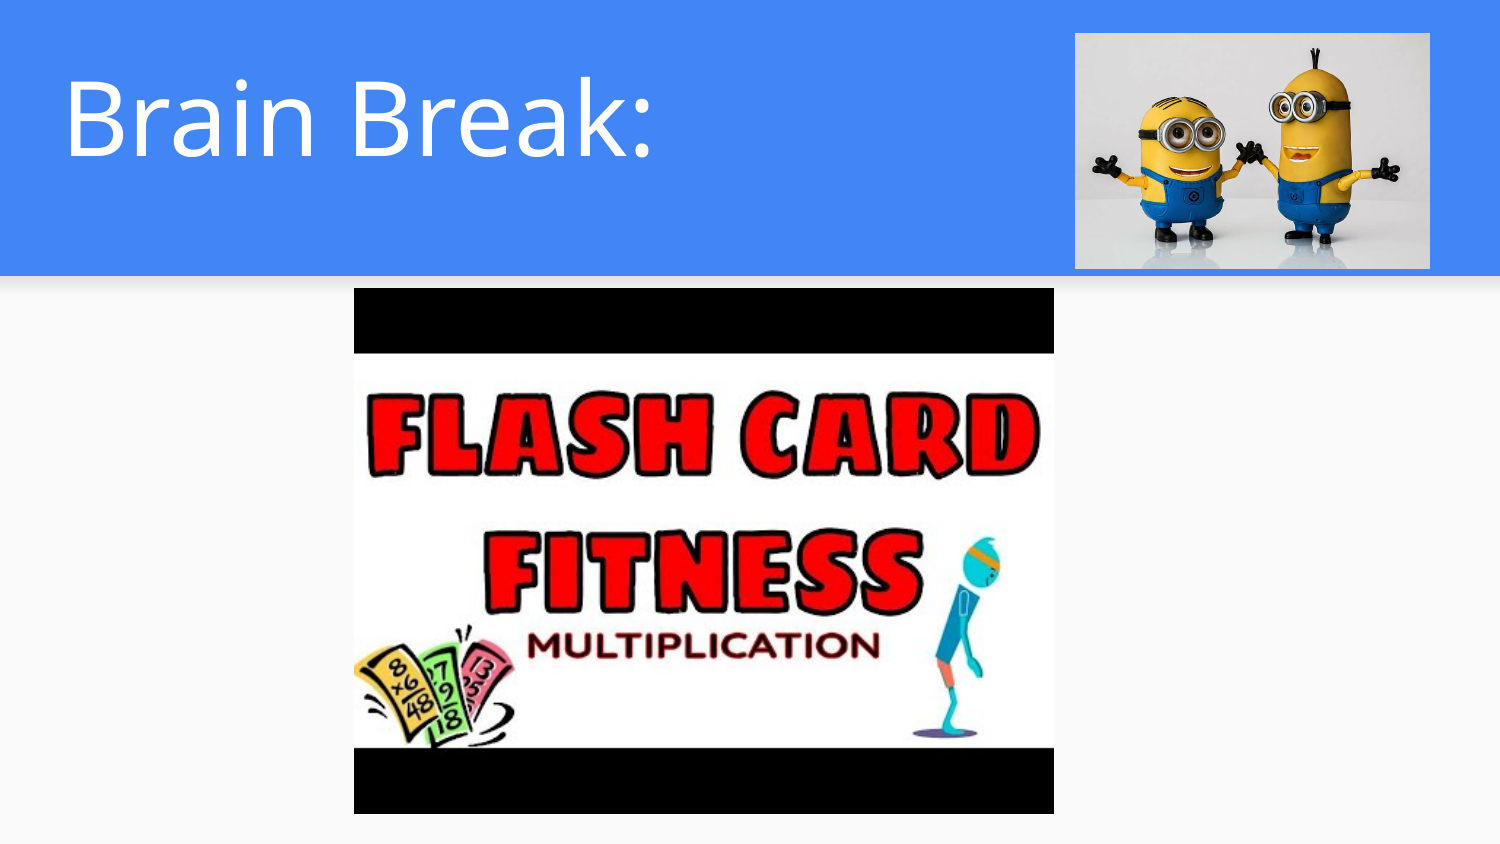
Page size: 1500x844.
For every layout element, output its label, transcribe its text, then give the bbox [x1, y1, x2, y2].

title Brain Break: [46, 66, 1070, 192]
picture [1075, 32, 1430, 270]
picture [353, 288, 1054, 814]
